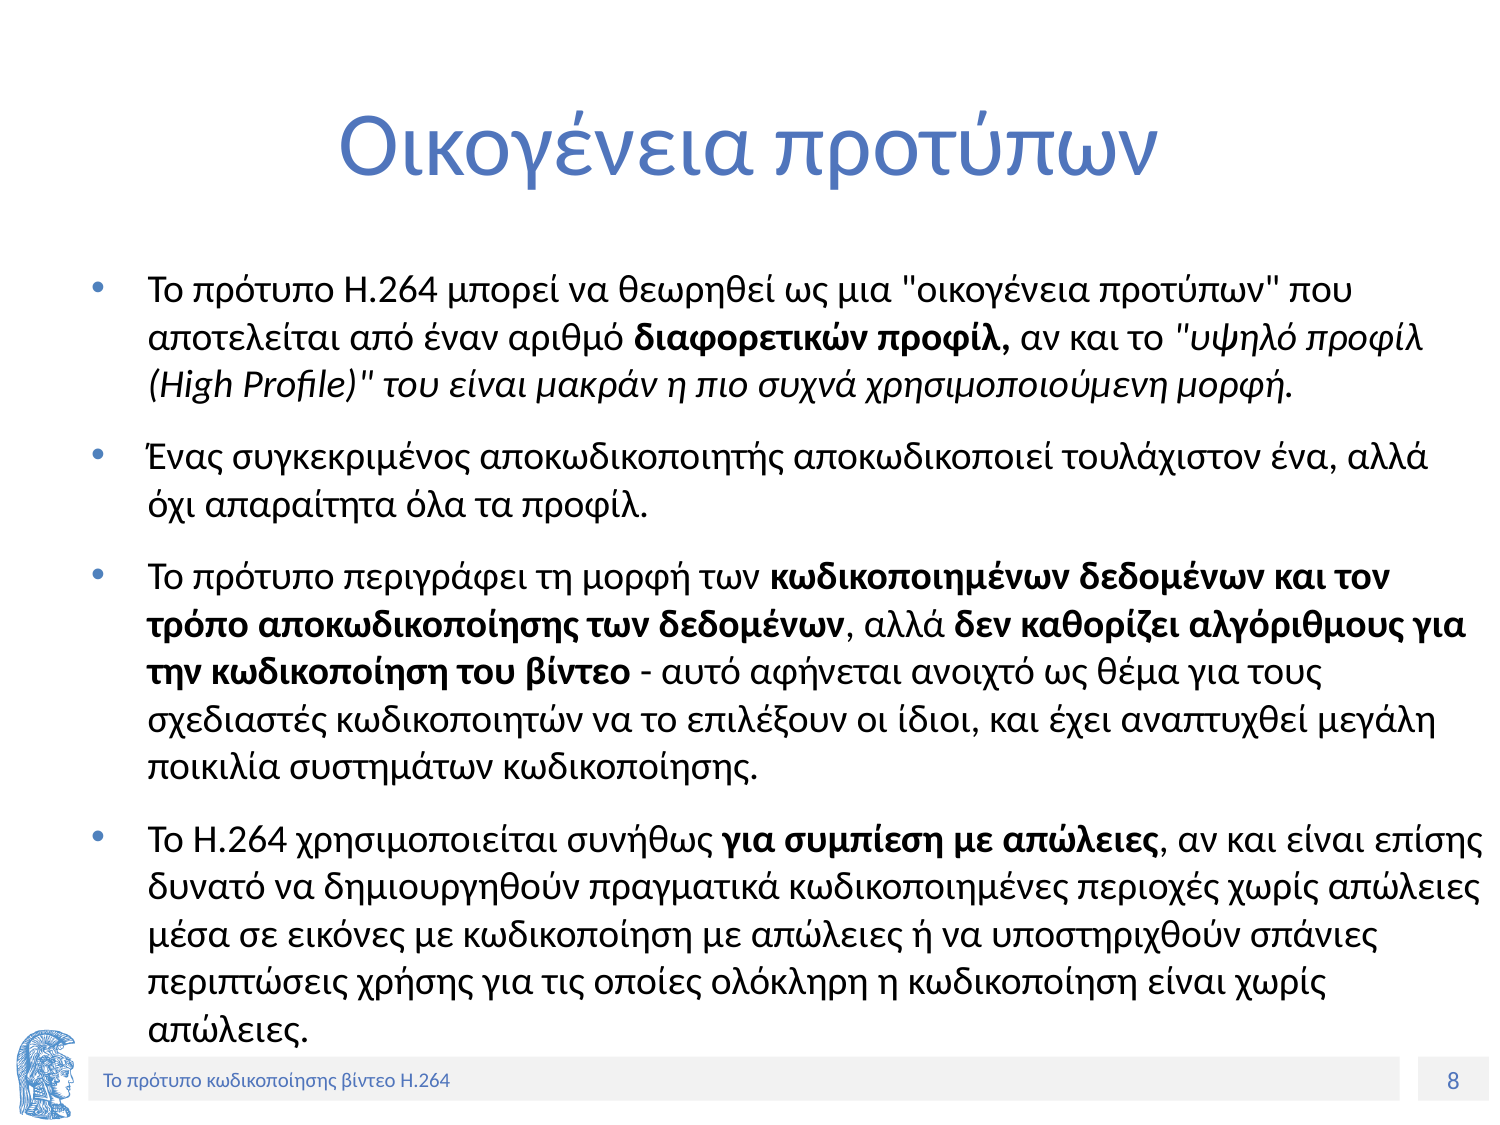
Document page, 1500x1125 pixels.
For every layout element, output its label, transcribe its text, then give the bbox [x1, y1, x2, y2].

picture [9, 1026, 81, 1120]
list Το πρότυπο H.264 μπορεί να θεωρηθεί ως μια "οικογένεια προτύπων" που αποτελείται από έναν αριθμό διαφορετικών προφίλ, αν και το "υψηλό προφίλ (High Profile)" του είναι μακράν η πιο συχνά χρησιμοποιούμενη μορφή. Ένας συγκεκριμένος αποκωδικοποιητής αποκωδικοποιεί τουλάχιστον ένα, αλλά όχι απαραίτητα όλα τα προφίλ. Το πρότυπο περιγράφει τη μορφή των κωδικοποιημένων δεδομένων και τον τρόπο αποκωδικοποίησης των δεδομένων, αλλά δεν καθορίζει αλγόριθμους για την κωδικοποίηση του βίντεο - αυτό αφήνεται ανοιχτό ως θέμα για τους σχεδιαστές κωδικοποιητών να το επιλέξουν οι ίδιοι, και έχει αναπτυχθεί μεγάλη ποικιλία συστημάτων κωδικοποίησης. Το H.264 χρησιμοποιείται συνήθως για συμπίεση με απώλειες, αν και είναι επίσης δυνατό να δημιουργηθούν πραγματικά κωδικοποιημένες περιοχές χωρίς απώλειες μέσα σε εικόνες με κωδικοποίηση με απώλειες ή να υποστηριχθούν σπάνιες περιπτώσεις χρήσης για τις οποίες ολόκληρη η κωδικοποίηση είναι χωρίς απώλειες. [76, 255, 1500, 1080]
title Οικογένεια προτύπων [75, 45, 1425, 233]
